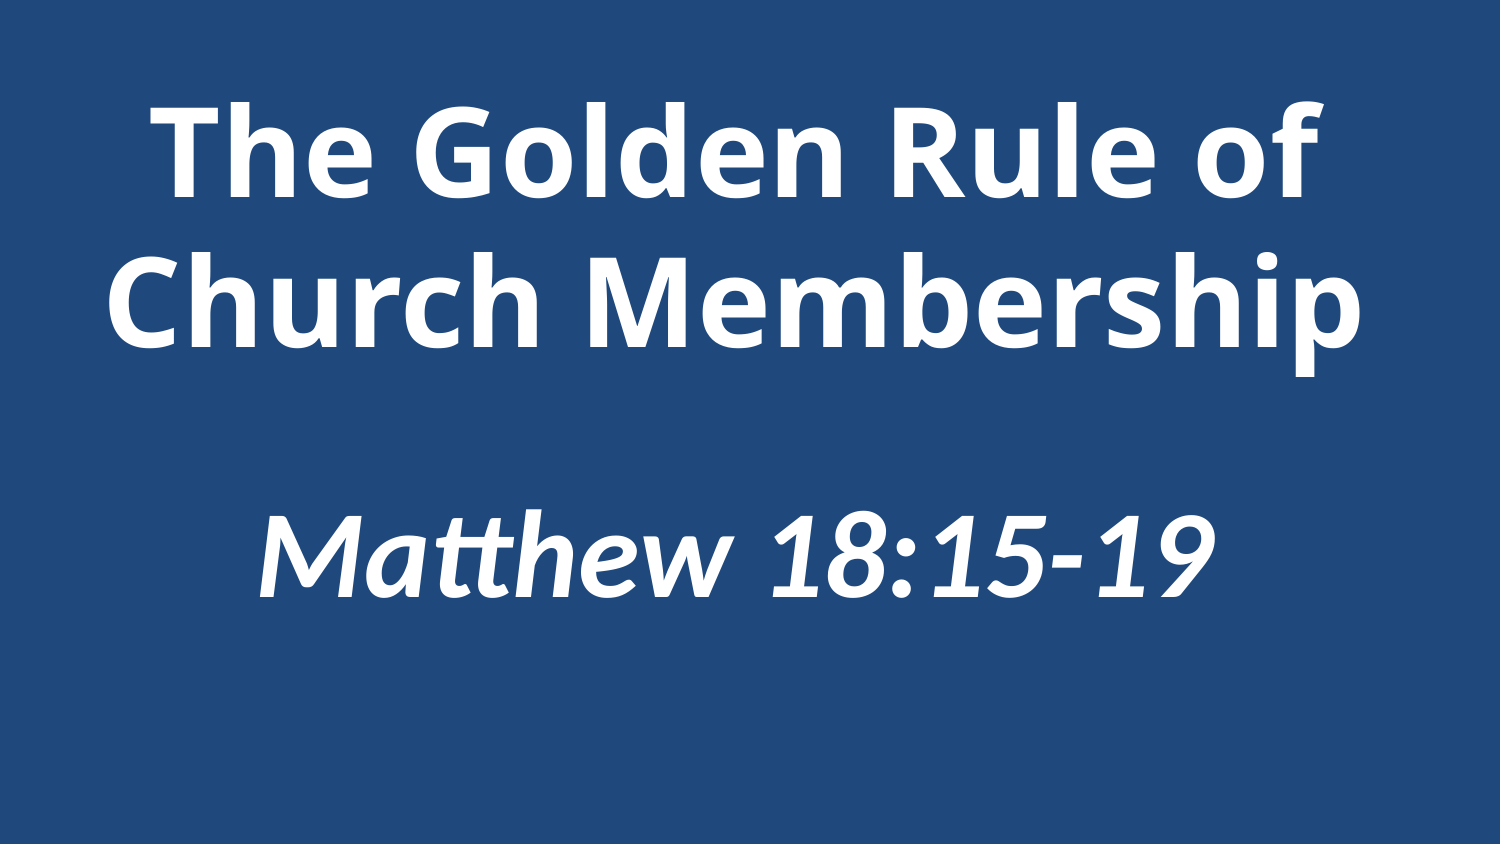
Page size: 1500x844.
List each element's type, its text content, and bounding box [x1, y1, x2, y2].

title The Golden Rule of Church Membership Matthew 18:15-19 [59, 4, 1410, 691]
